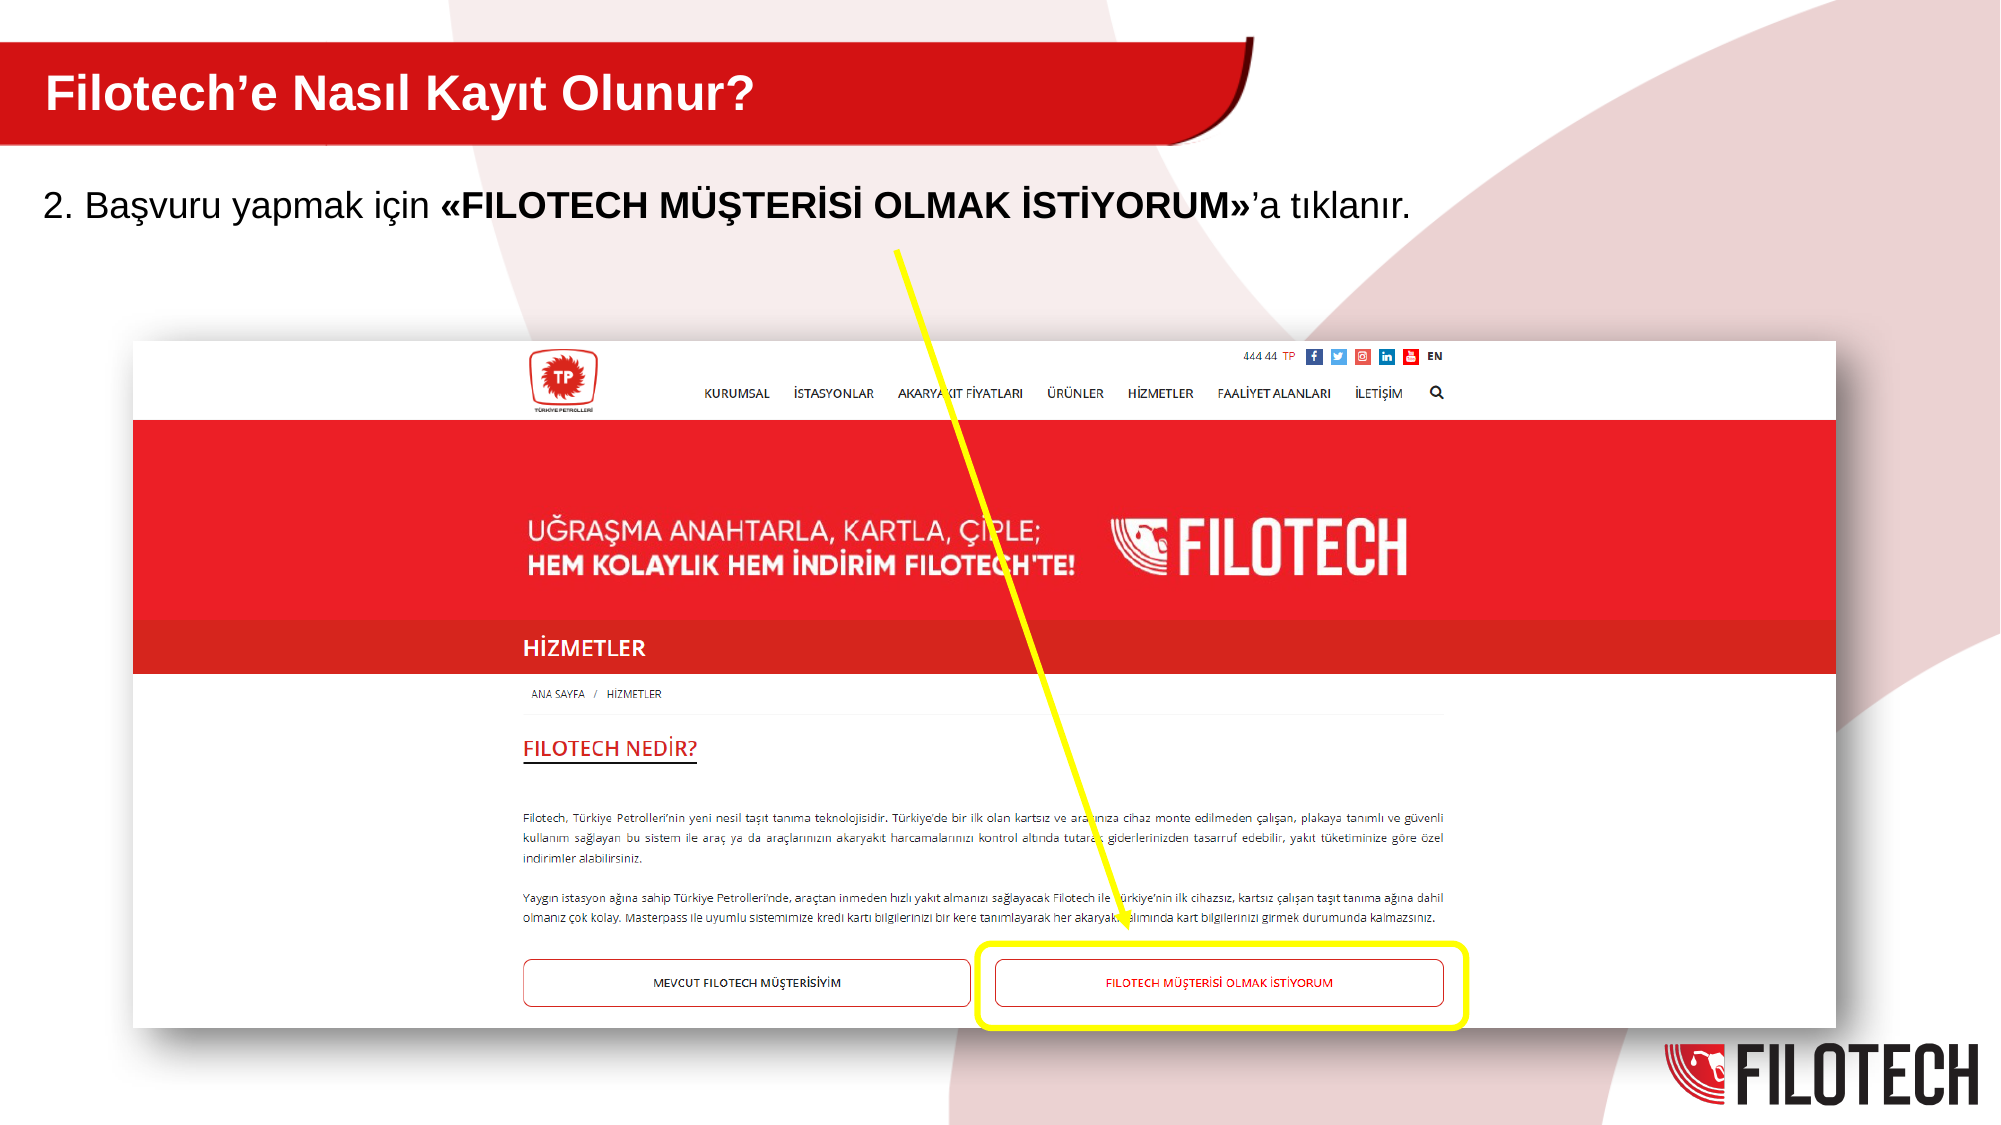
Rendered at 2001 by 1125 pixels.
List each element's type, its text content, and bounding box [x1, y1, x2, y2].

title Filotech’e Nasıl Kayıt Olunur? [30, 48, 1222, 141]
text_box 2. Başvuru yapmak için «FILOTECH MÜŞTERİSİ OLMAK İSTİYORUM»’a tıklanır. [28, 173, 1927, 234]
picture [0, 0, 2001, 1125]
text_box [896, 249, 1129, 931]
